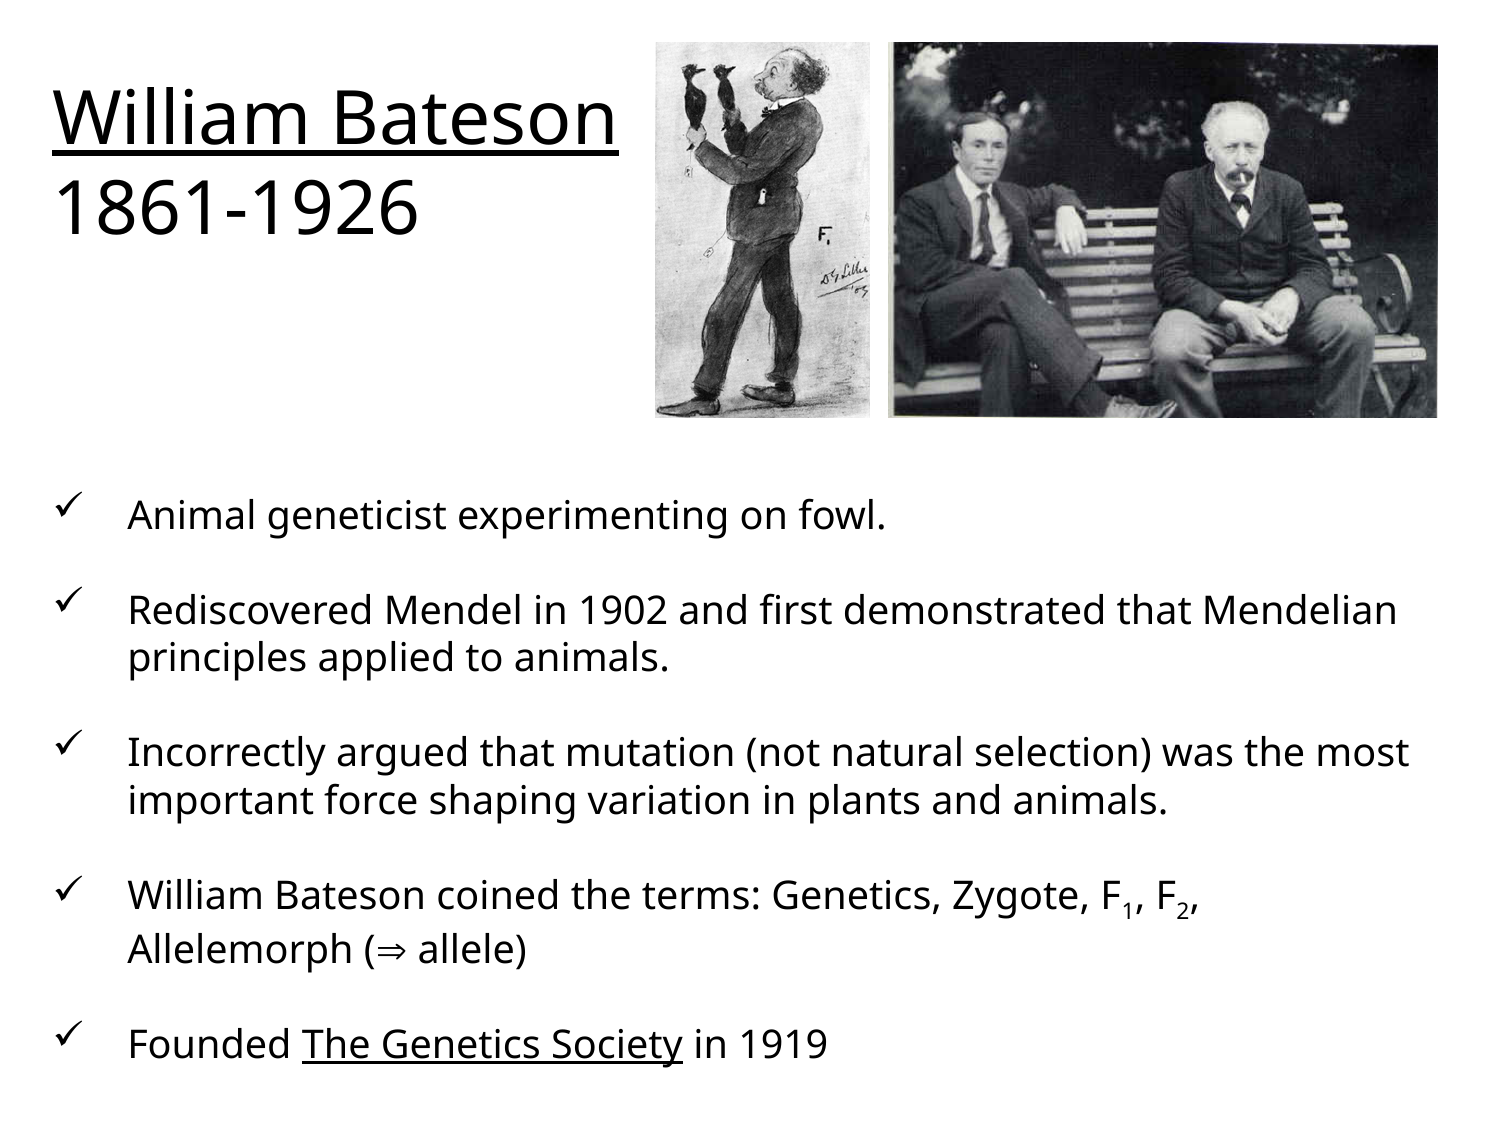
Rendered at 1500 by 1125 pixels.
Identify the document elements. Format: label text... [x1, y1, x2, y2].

picture [887, 42, 1438, 418]
picture [654, 42, 870, 418]
text_box William Bateson 1861-1926 Animal geneticist experimenting on fowl. Rediscovered Mendel in 1902 and first demonstrated that Mendelian principles applied to animals. Incorrectly argued that mutation (not natural selection) was the most important force shaping variation in plants and animals. William Bateson coined the terms: Genetics, Zygote, F1, F2, Allelemorph ( allele) Founded The Genetics Society in 1919 [37, 62, 1438, 1074]
